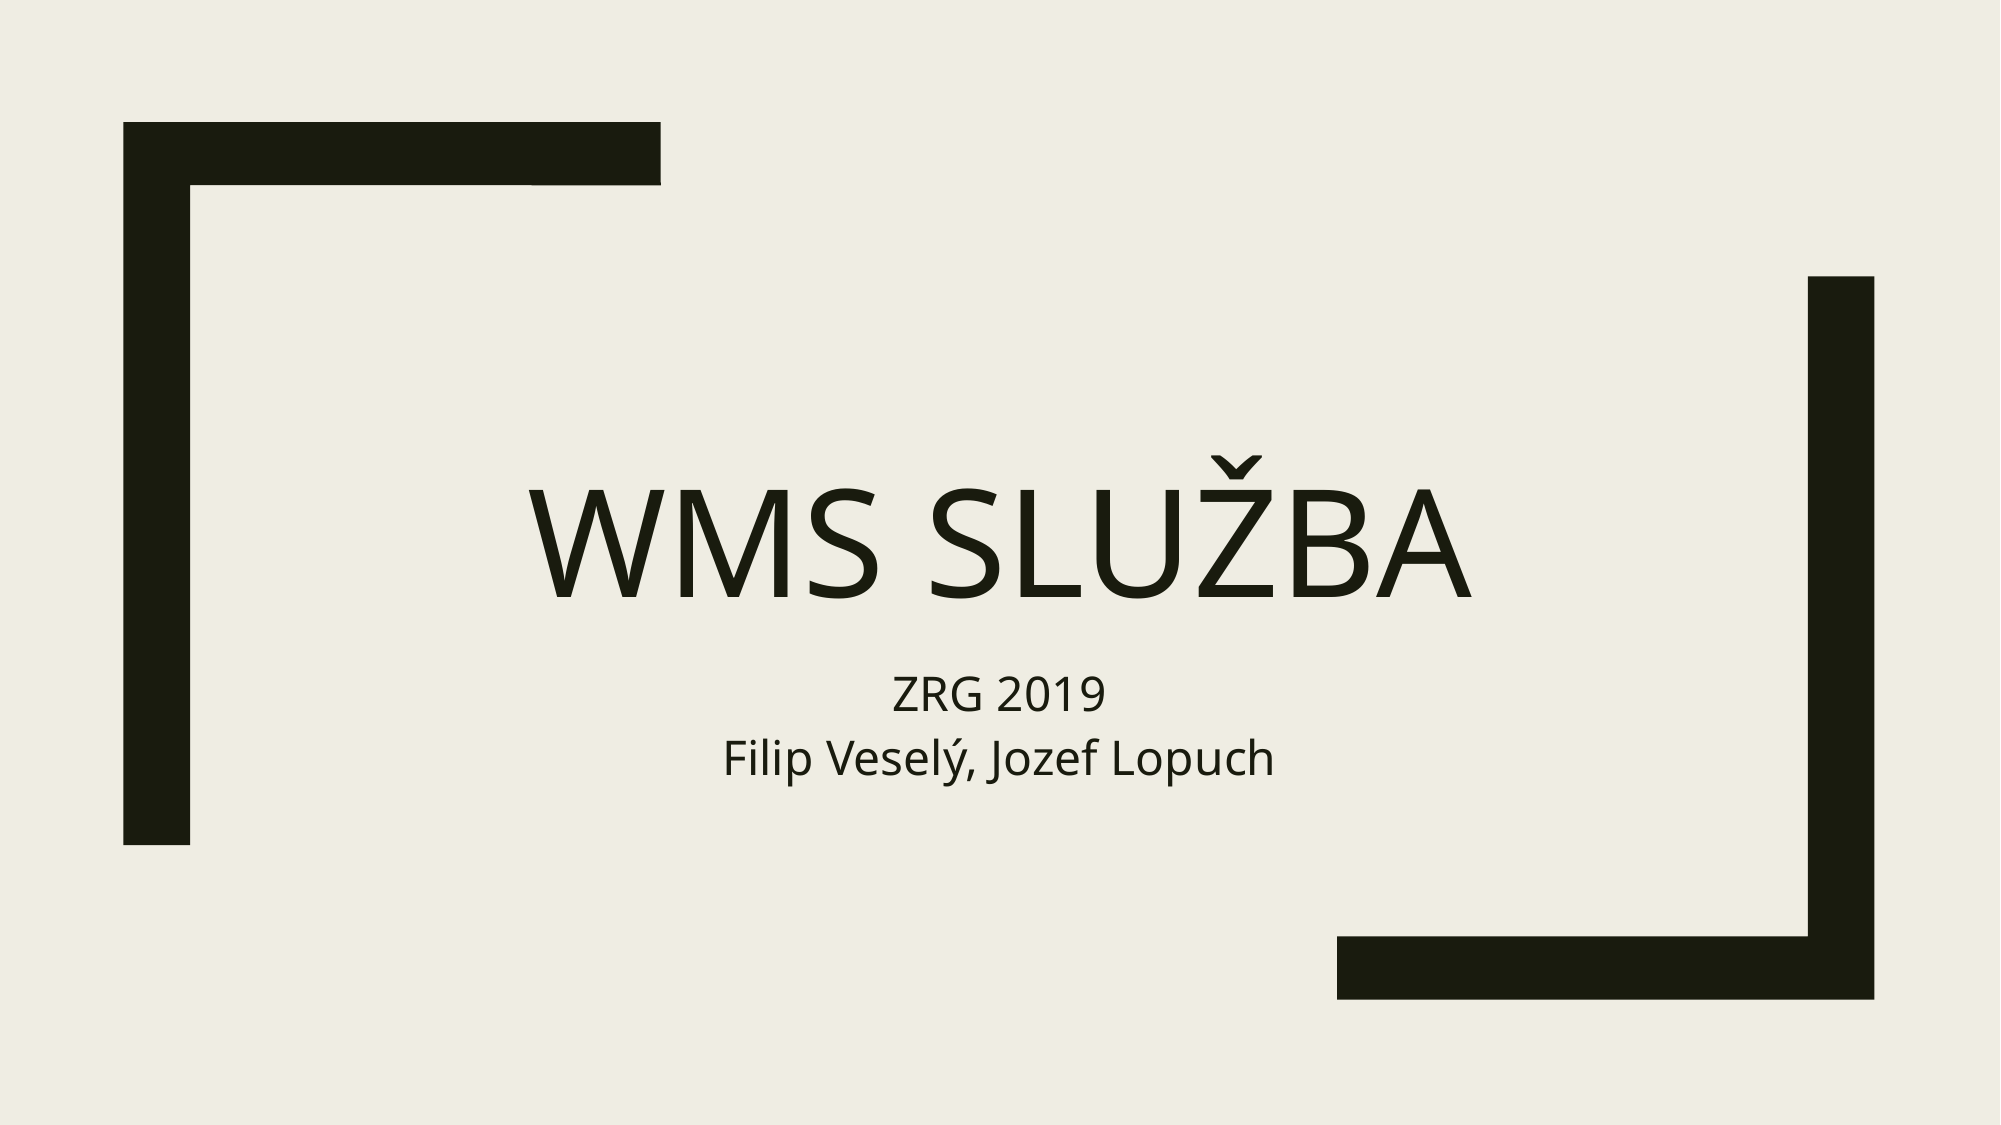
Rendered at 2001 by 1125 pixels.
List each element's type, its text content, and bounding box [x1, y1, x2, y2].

title WMS služba [314, 293, 1686, 638]
subtitle ZRG 2019 Filip Veselý, Jozef Lopuch [439, 649, 1561, 828]
